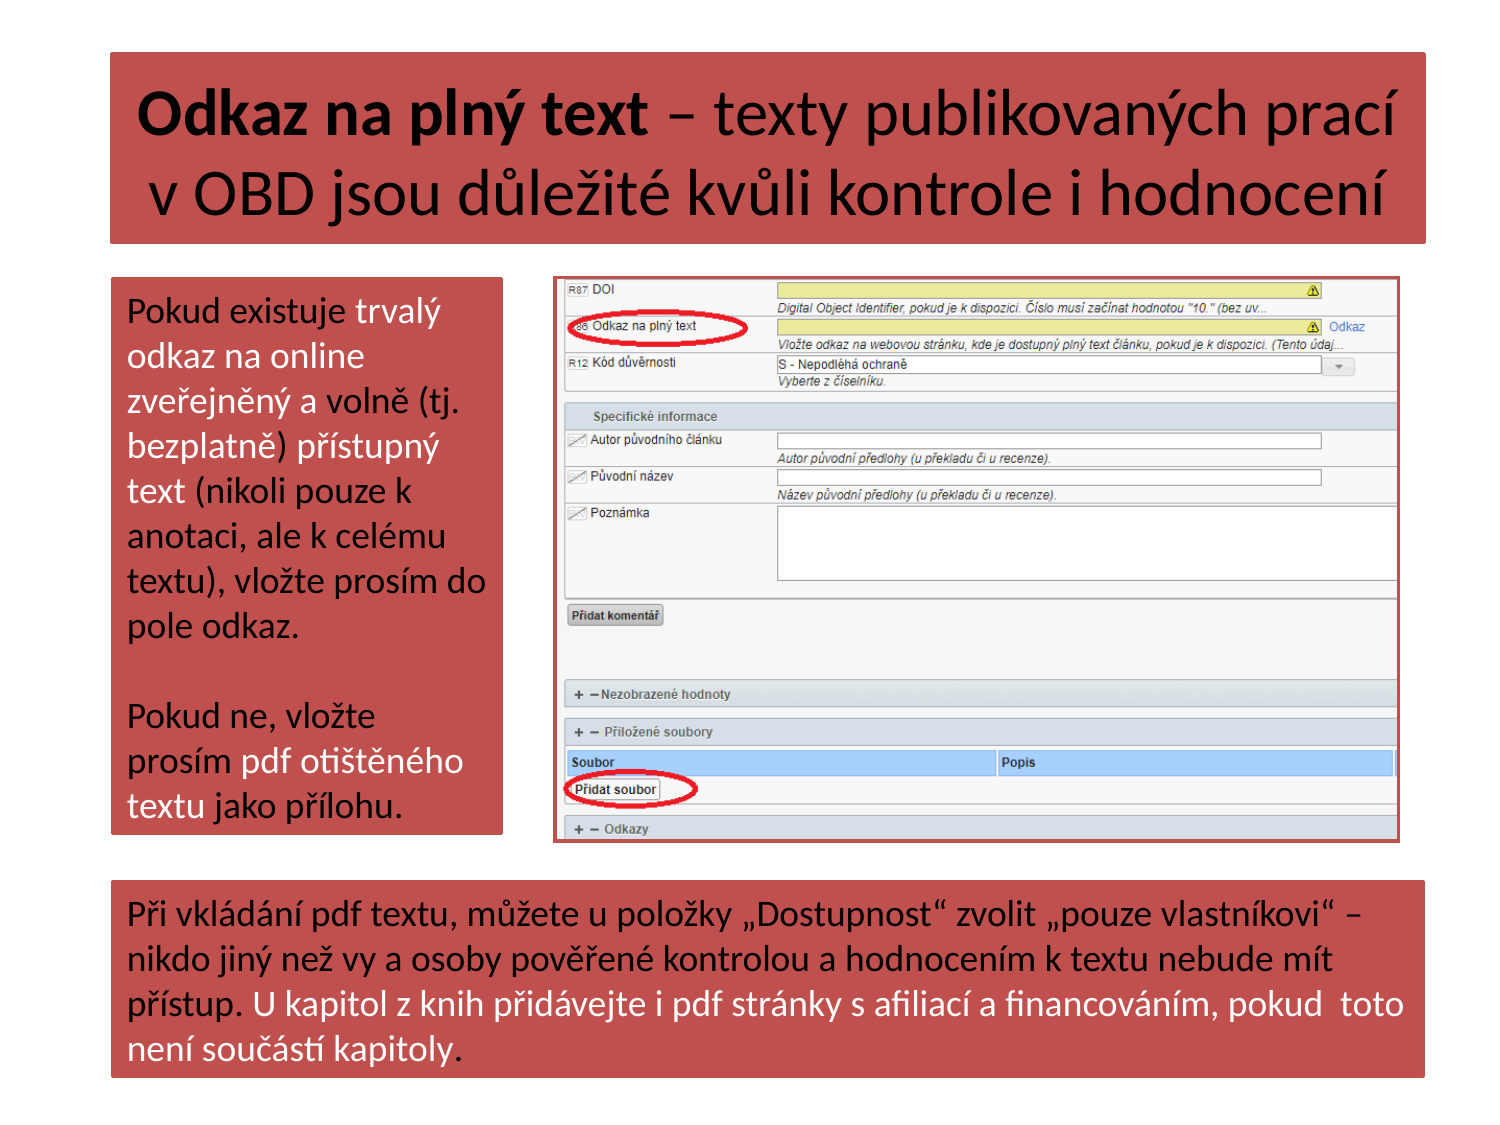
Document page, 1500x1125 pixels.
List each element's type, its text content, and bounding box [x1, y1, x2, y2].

title Odkaz na plný text – texty publikovaných prací v OBD jsou důležité kvůli kontrole i hodnocení [112, 54, 1424, 243]
picture [556, 278, 1398, 840]
text_box Pokud existuje trvalý odkaz na online zveřejněný a volně (tj. bezplatně) přístupný text (nikoli pouze k anotaci, ale k celému textu), vložte prosím do pole odkaz. Pokud ne, vložte prosím pdf otištěného textu jako přílohu. [112, 278, 502, 834]
text_box Při vkládání pdf textu, můžete u položky „Dostupnost“ zvolit „pouze vlastníkovi“ – nikdo jiný než vy a osoby pověřené kontrolou a hodnocením k textu nebude mít přístup. U kapitol z knih přidávejte i pdf stránky s afiliací a financováním, pokud toto není součástí kapitoly. [112, 881, 1424, 1077]
